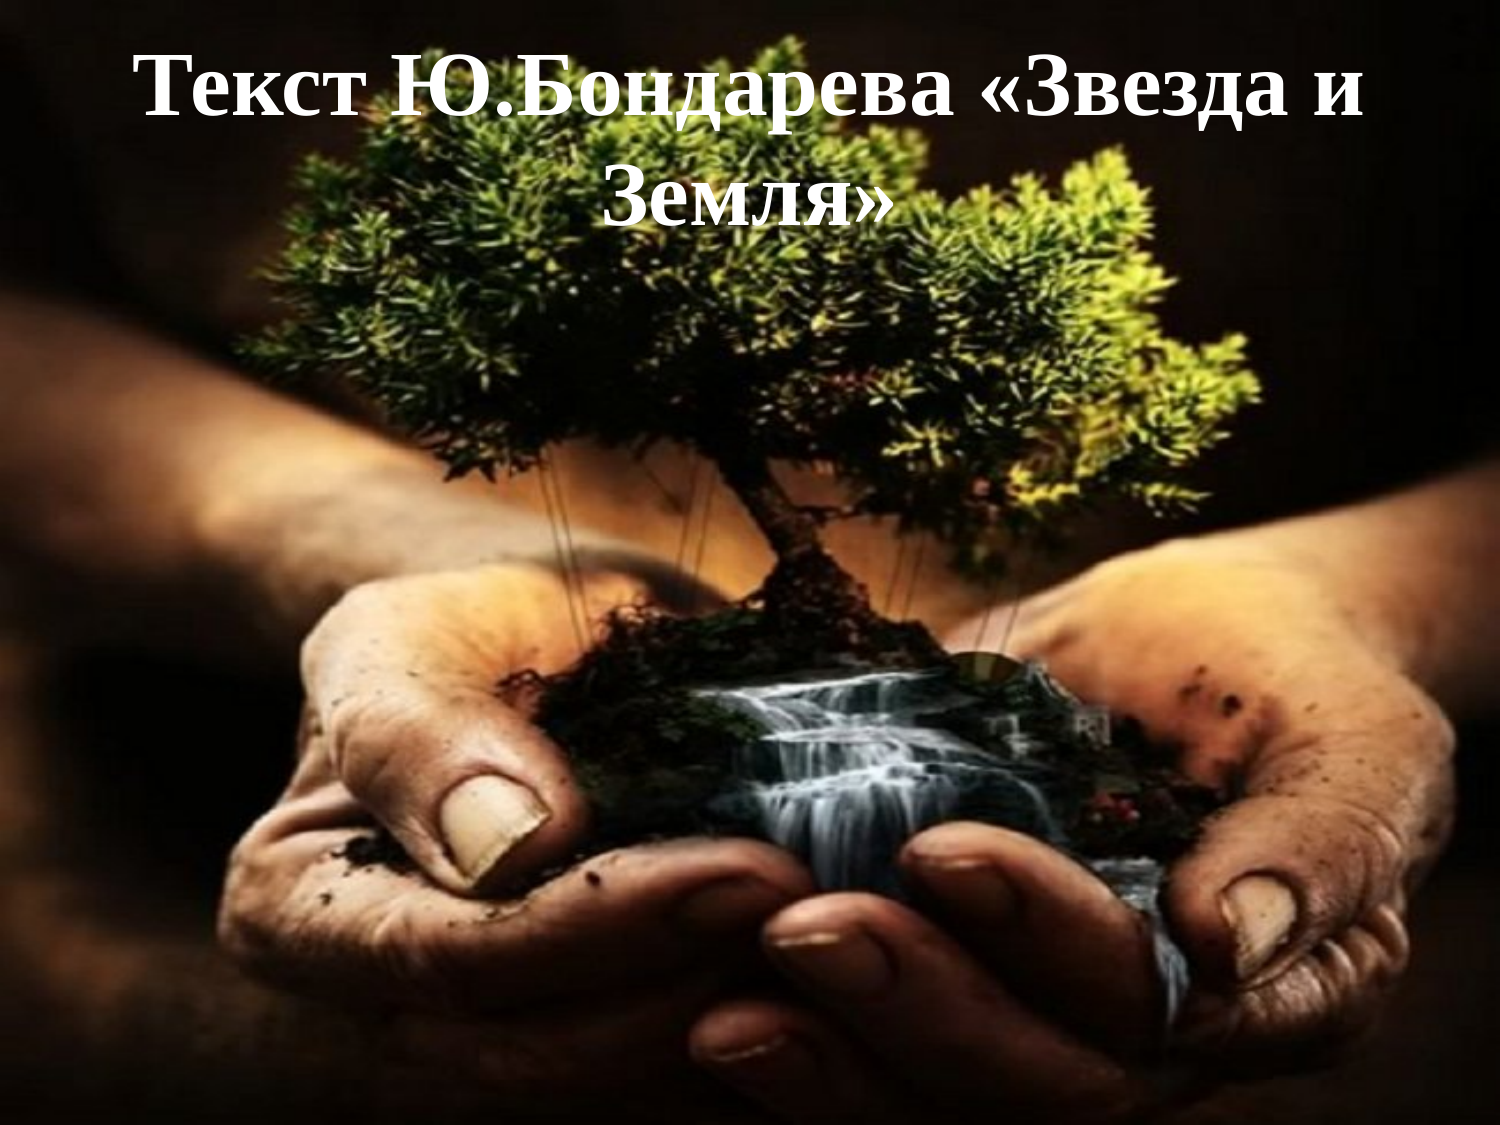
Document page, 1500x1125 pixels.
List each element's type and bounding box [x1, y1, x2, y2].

list [0, 0, 1500, 1125]
